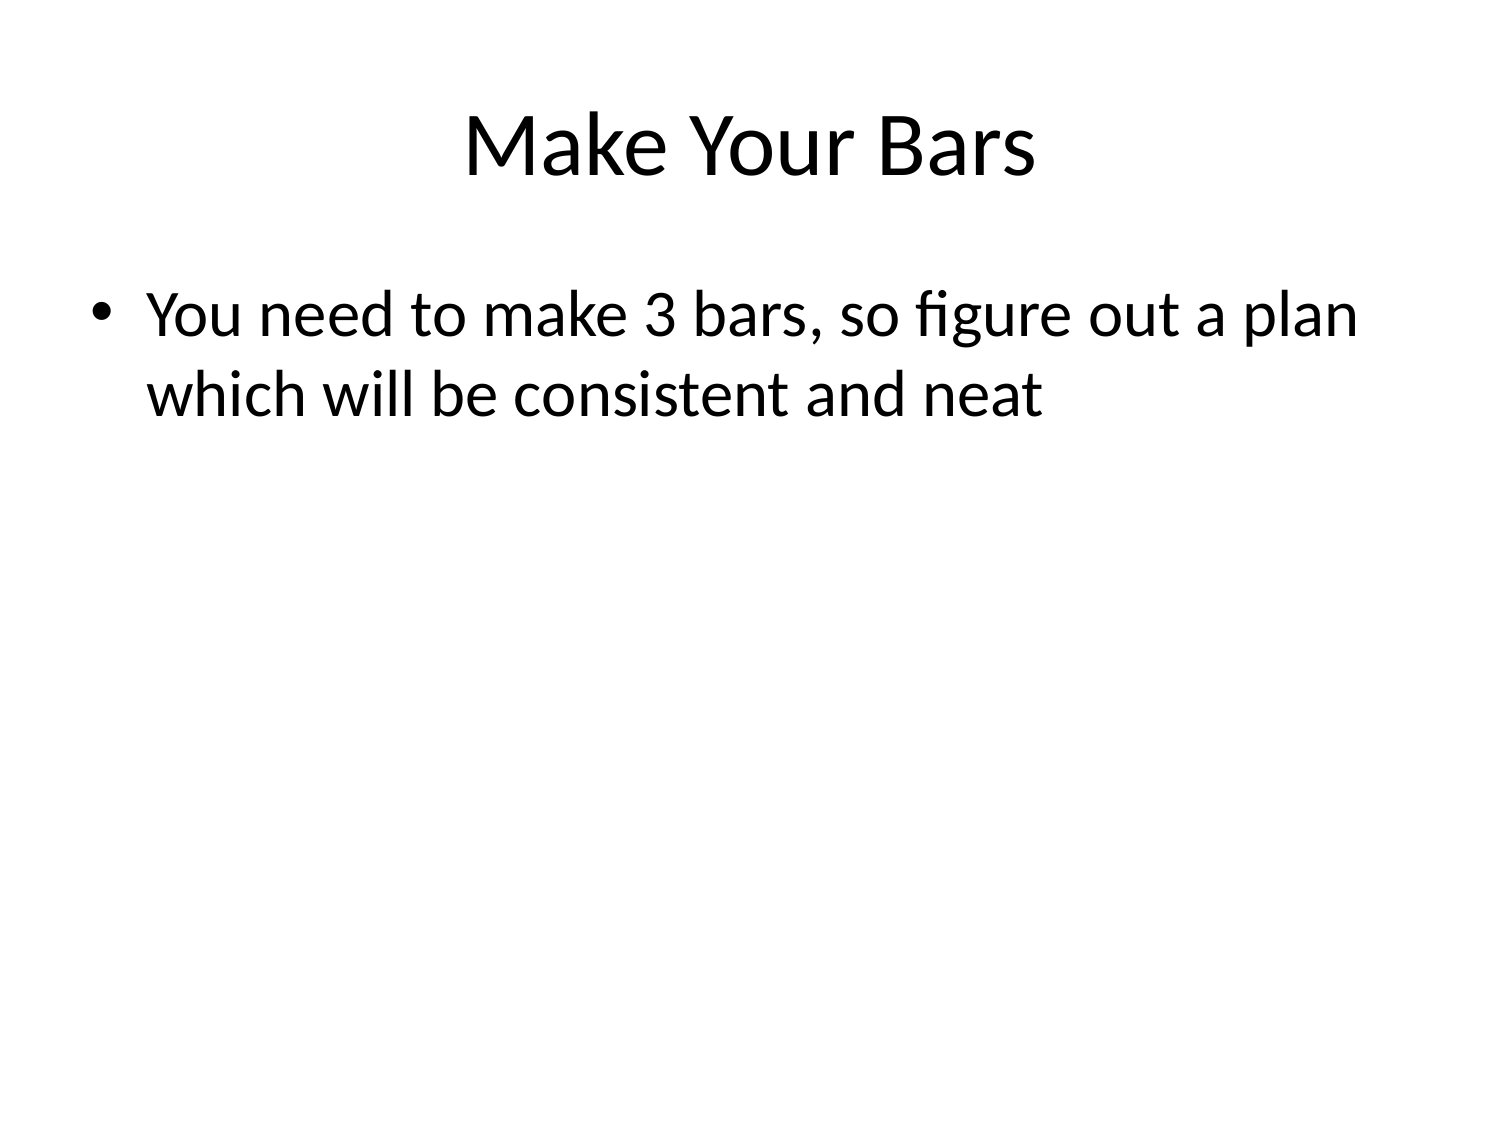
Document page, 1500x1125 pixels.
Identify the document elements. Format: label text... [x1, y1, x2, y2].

title Make Your Bars [75, 45, 1425, 233]
list You need to make 3 bars, so figure out a plan which will be consistent and neat [75, 262, 1425, 1005]
